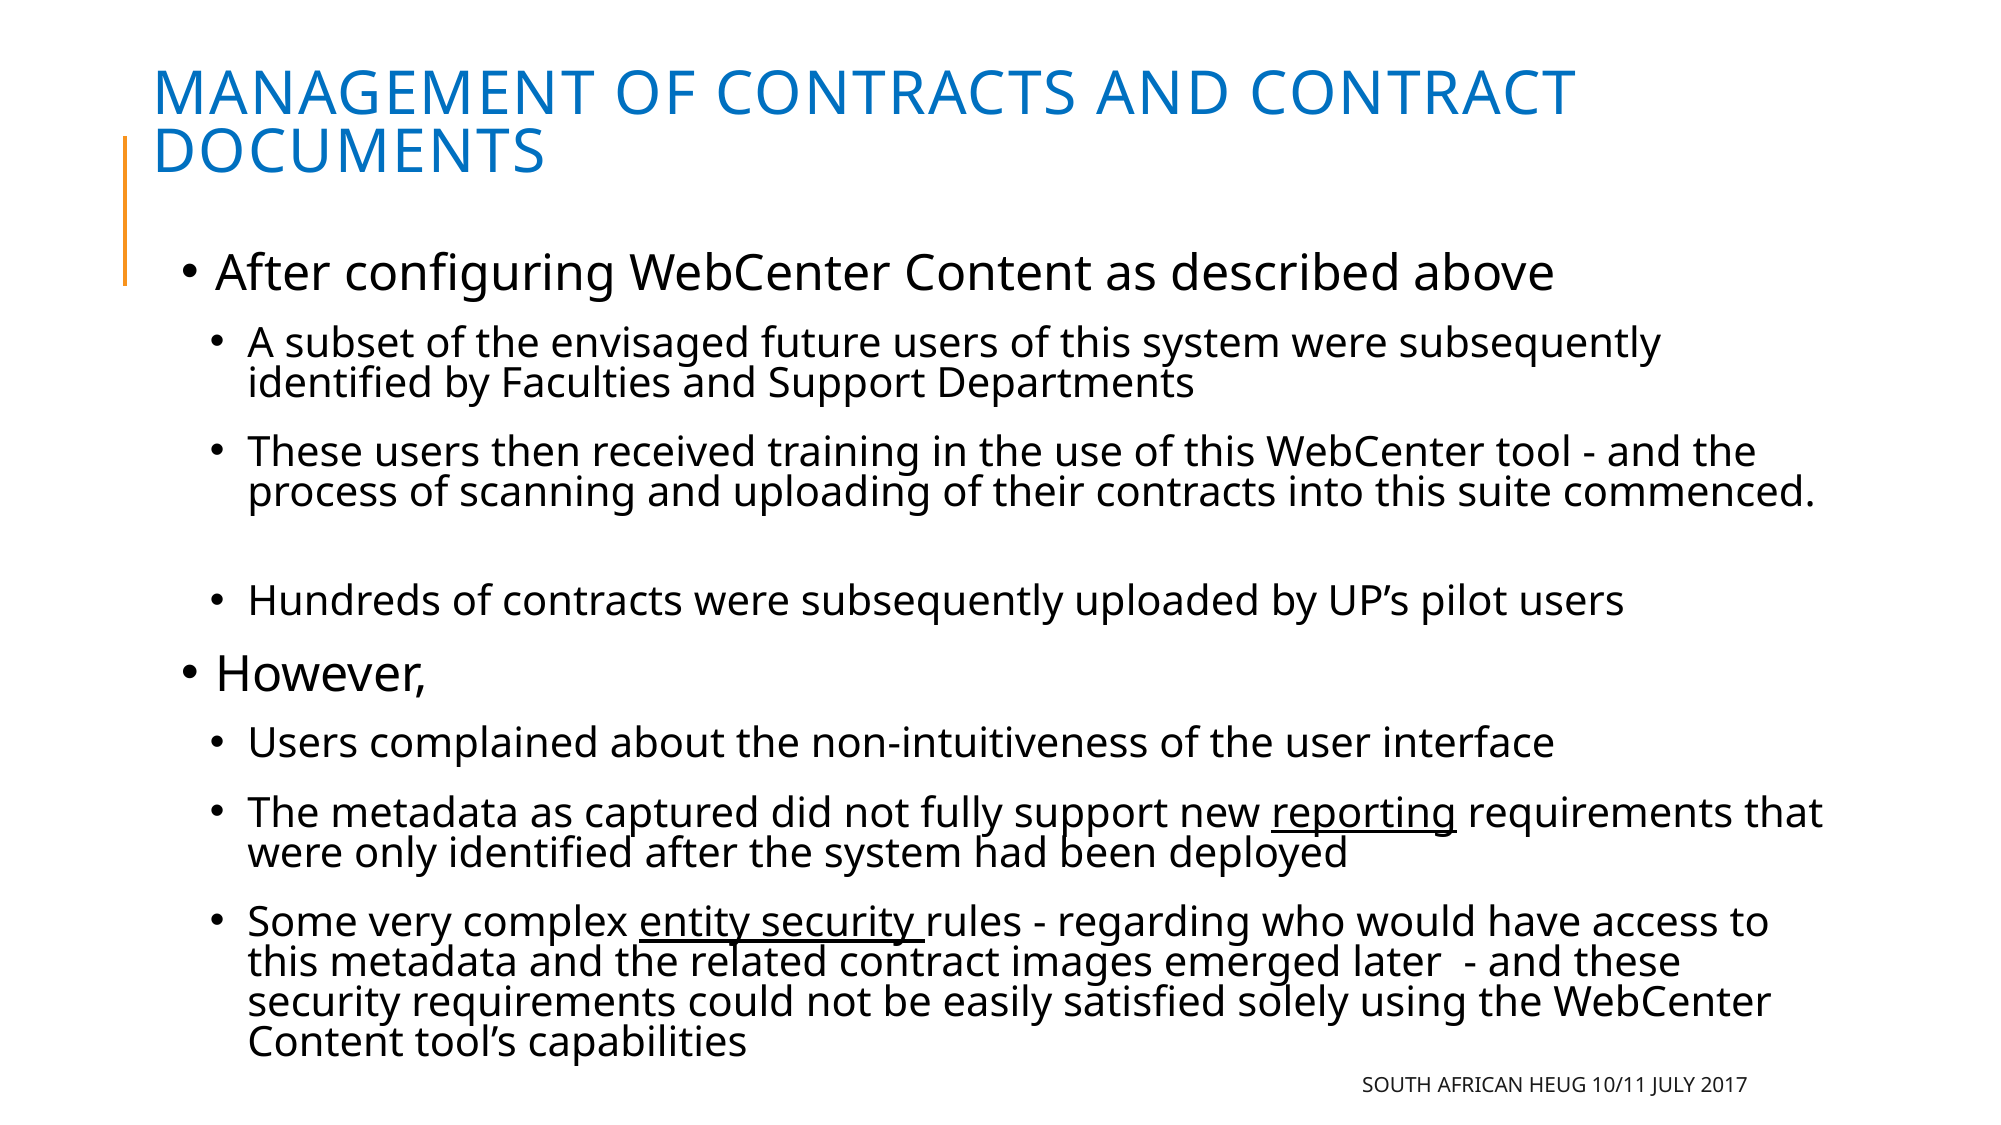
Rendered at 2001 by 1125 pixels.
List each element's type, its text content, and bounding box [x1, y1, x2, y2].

title Management of Contracts and Contract Documents [137, 59, 1863, 192]
footer SOUTH AFRICAN HEUG 10/11 JULY 2017 [794, 1061, 1763, 1107]
list After configuring WebCenter Content as described above A subset of the envisaged future users of this system were subsequently identified by Faculties and Support Departments These users then received training in the use of this WebCenter tool - and the process of scanning and uploading of their contracts into this suite commenced. Hundreds of contracts were subsequently uploaded by UP’s pilot users However, Users complained about the non-intuitiveness of the user interface The metadata as captured did not fully support new reporting requirements that were only identified after the system had been deployed Some very complex entity security rules - regarding who would have access to this metadata and the related contract images emerged later - and these security requirements could not be easily satisfied solely using the WebCenter Content tool’s capabilities [173, 245, 1832, 994]
